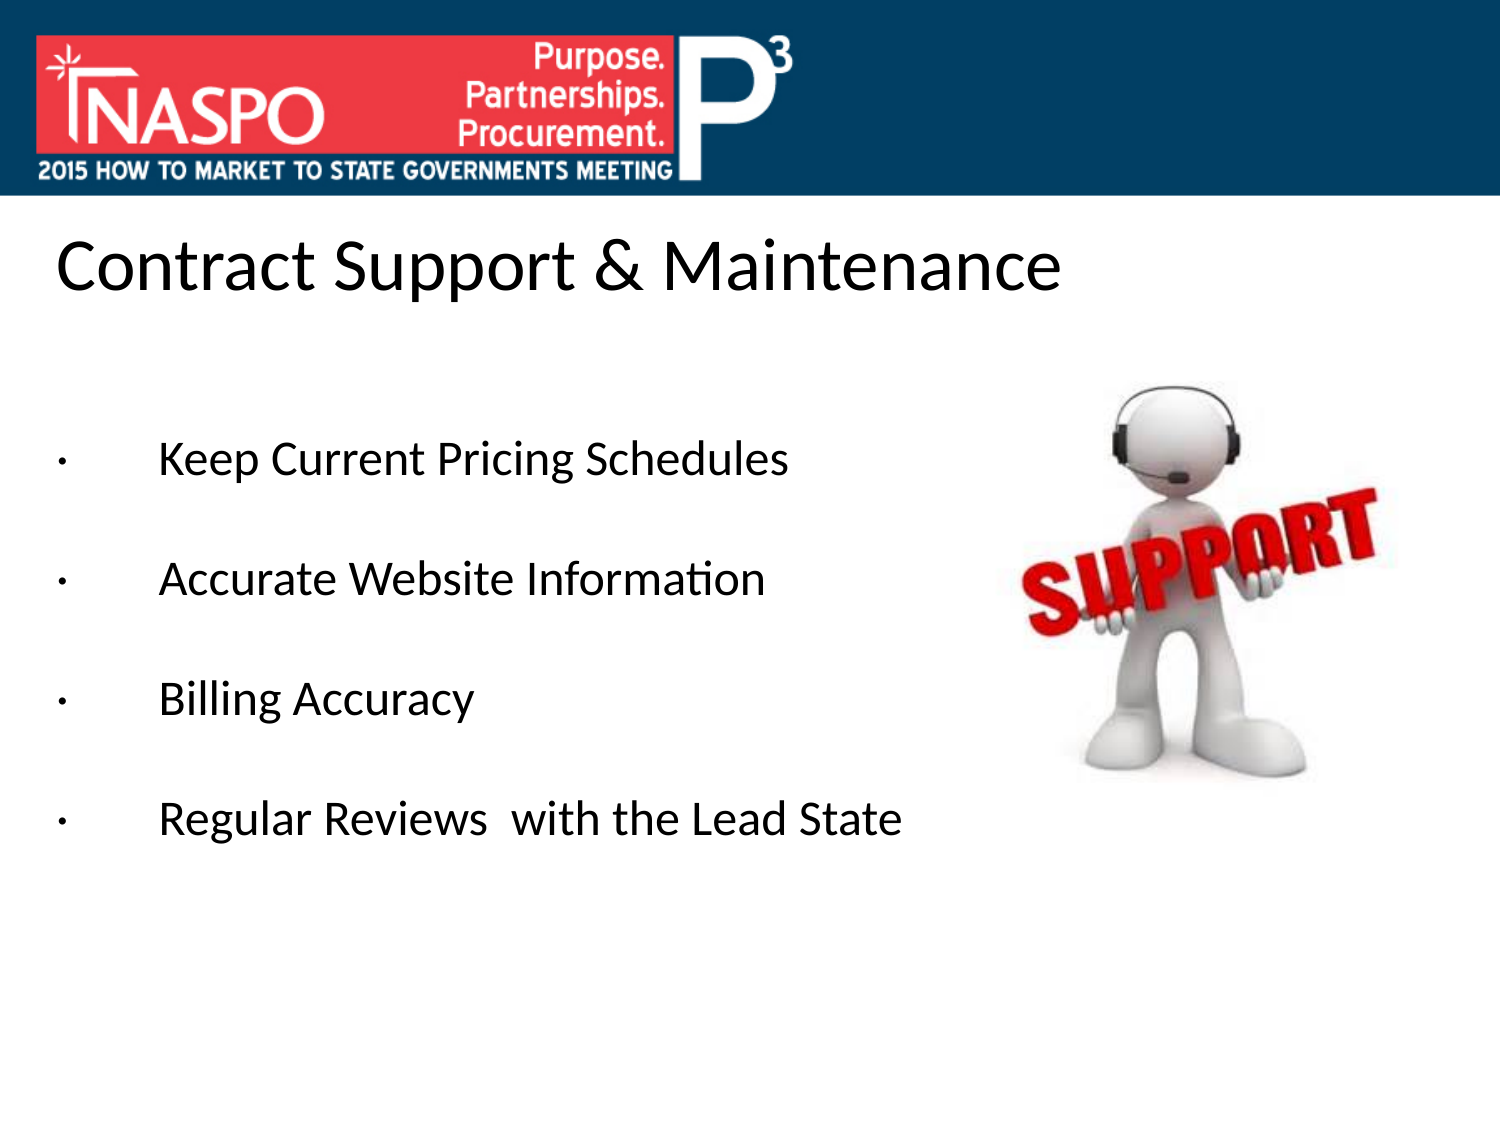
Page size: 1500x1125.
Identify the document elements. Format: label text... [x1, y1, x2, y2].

text_box Contract Support & Maintenance · Keep Current Pricing Schedules · Accurate Website Information · Billing Accuracy · Regular Reviews with the Lead State [41, 208, 1421, 853]
picture [0, 0, 1500, 1125]
